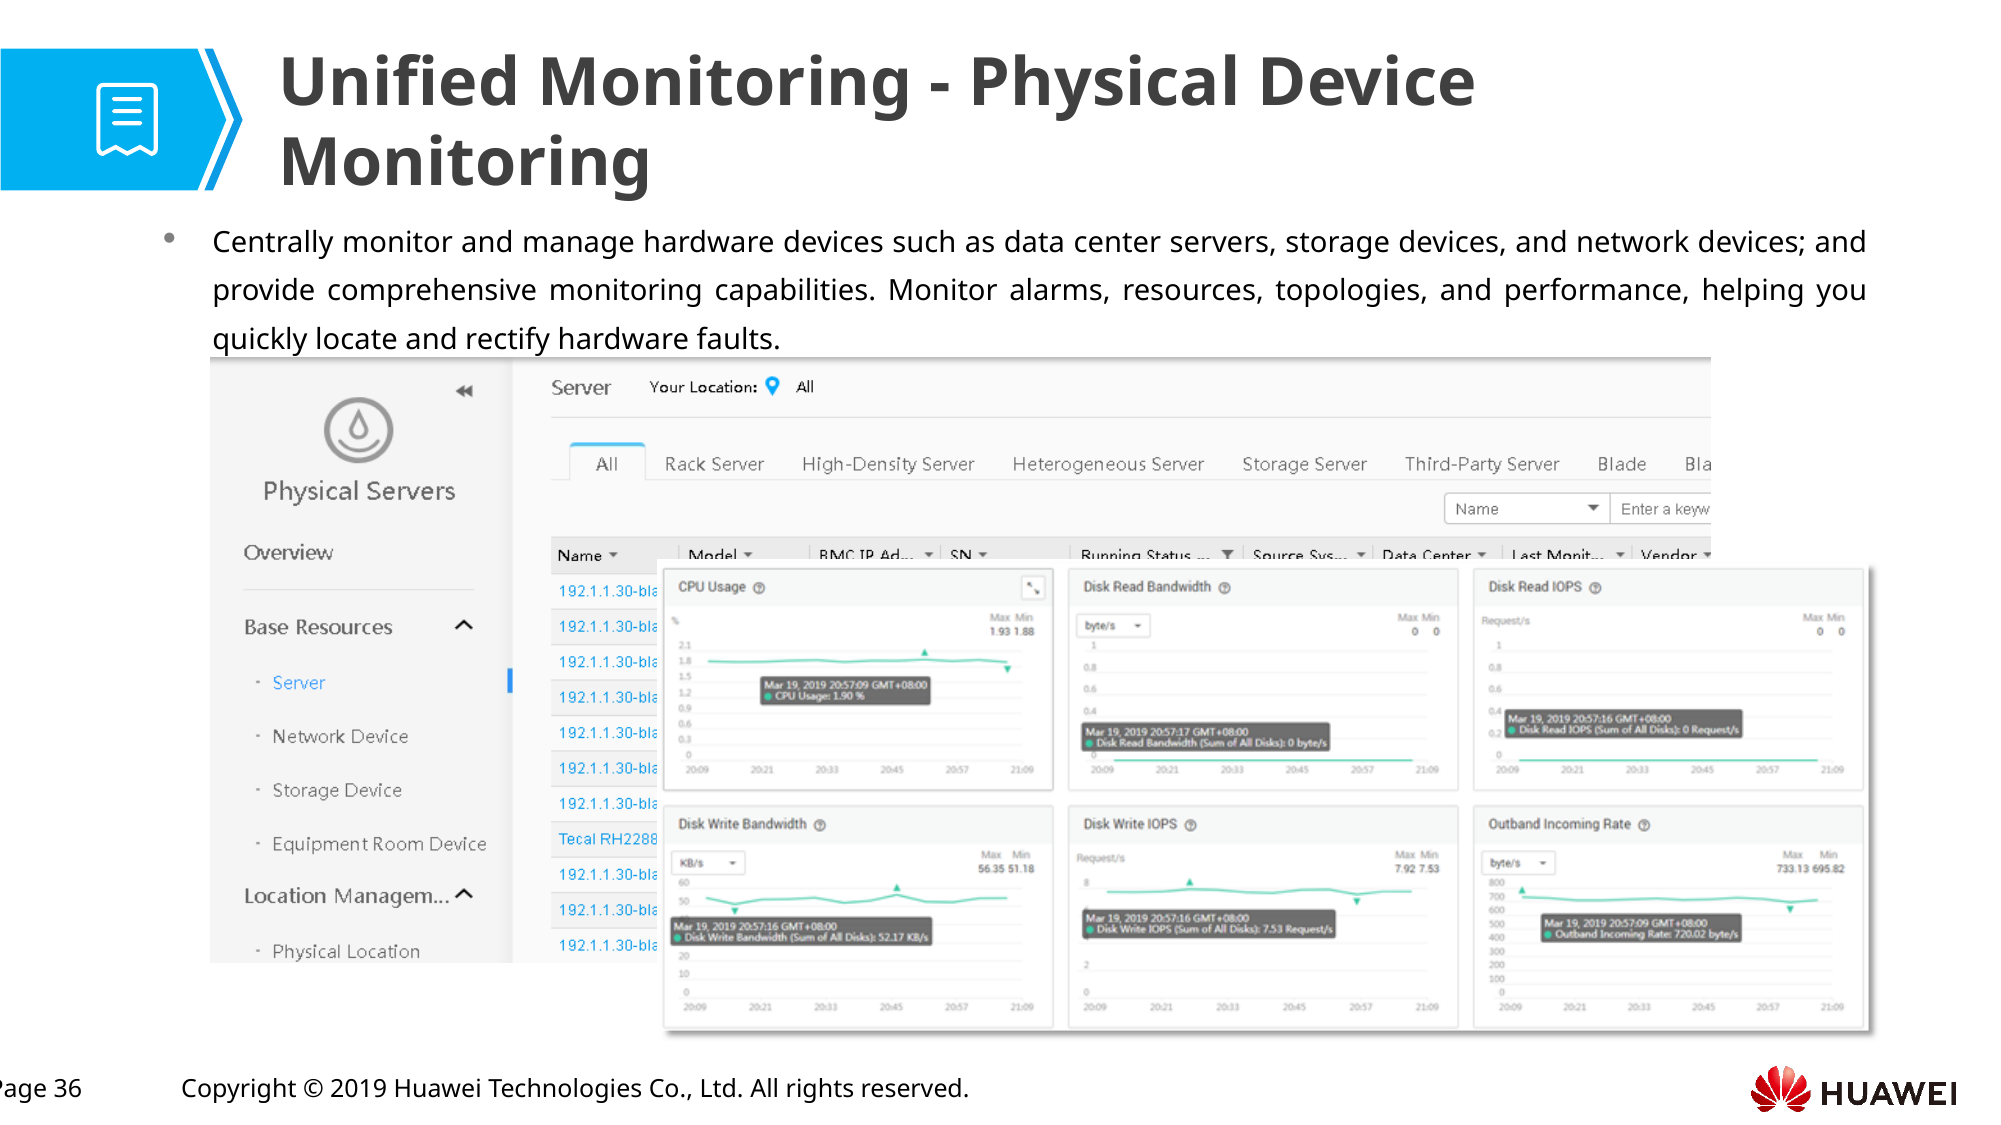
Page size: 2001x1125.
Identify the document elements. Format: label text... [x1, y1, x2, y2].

picture [1751, 1066, 1956, 1112]
title Unified Monitoring - Physical Device Monitoring [261, 30, 1597, 137]
list Centrally monitor and manage hardware devices such as data center servers, storage devices, and network devices; and provide comprehensive monitoring capabilities. Monitor alarms, resources, topologies, and performance, helping you quickly locate and rectify hardware faults. [149, 202, 1883, 439]
picture [209, 356, 1883, 1045]
